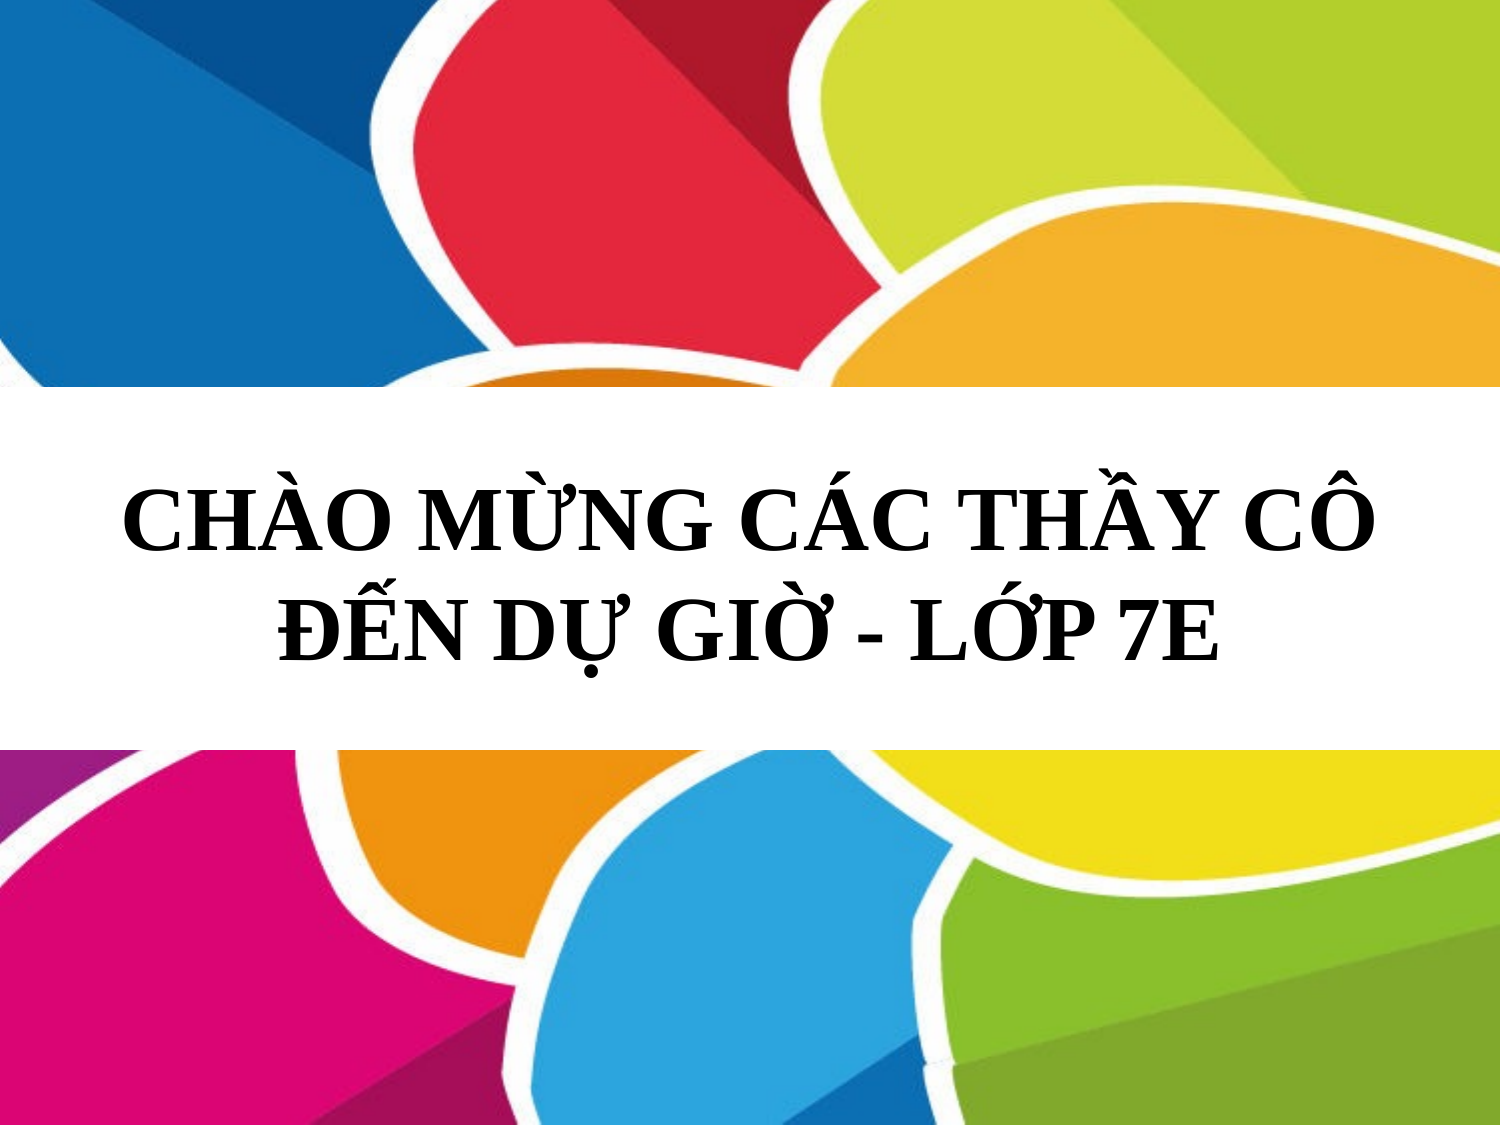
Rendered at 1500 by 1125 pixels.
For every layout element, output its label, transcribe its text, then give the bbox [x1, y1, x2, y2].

picture [0, 750, 1500, 1125]
picture [0, 0, 1500, 387]
title CHÀO MỪNG CÁC THẦY CÔ ĐẾN DỰ GIỜ - LỚP 7E [0, 387, 1500, 750]
